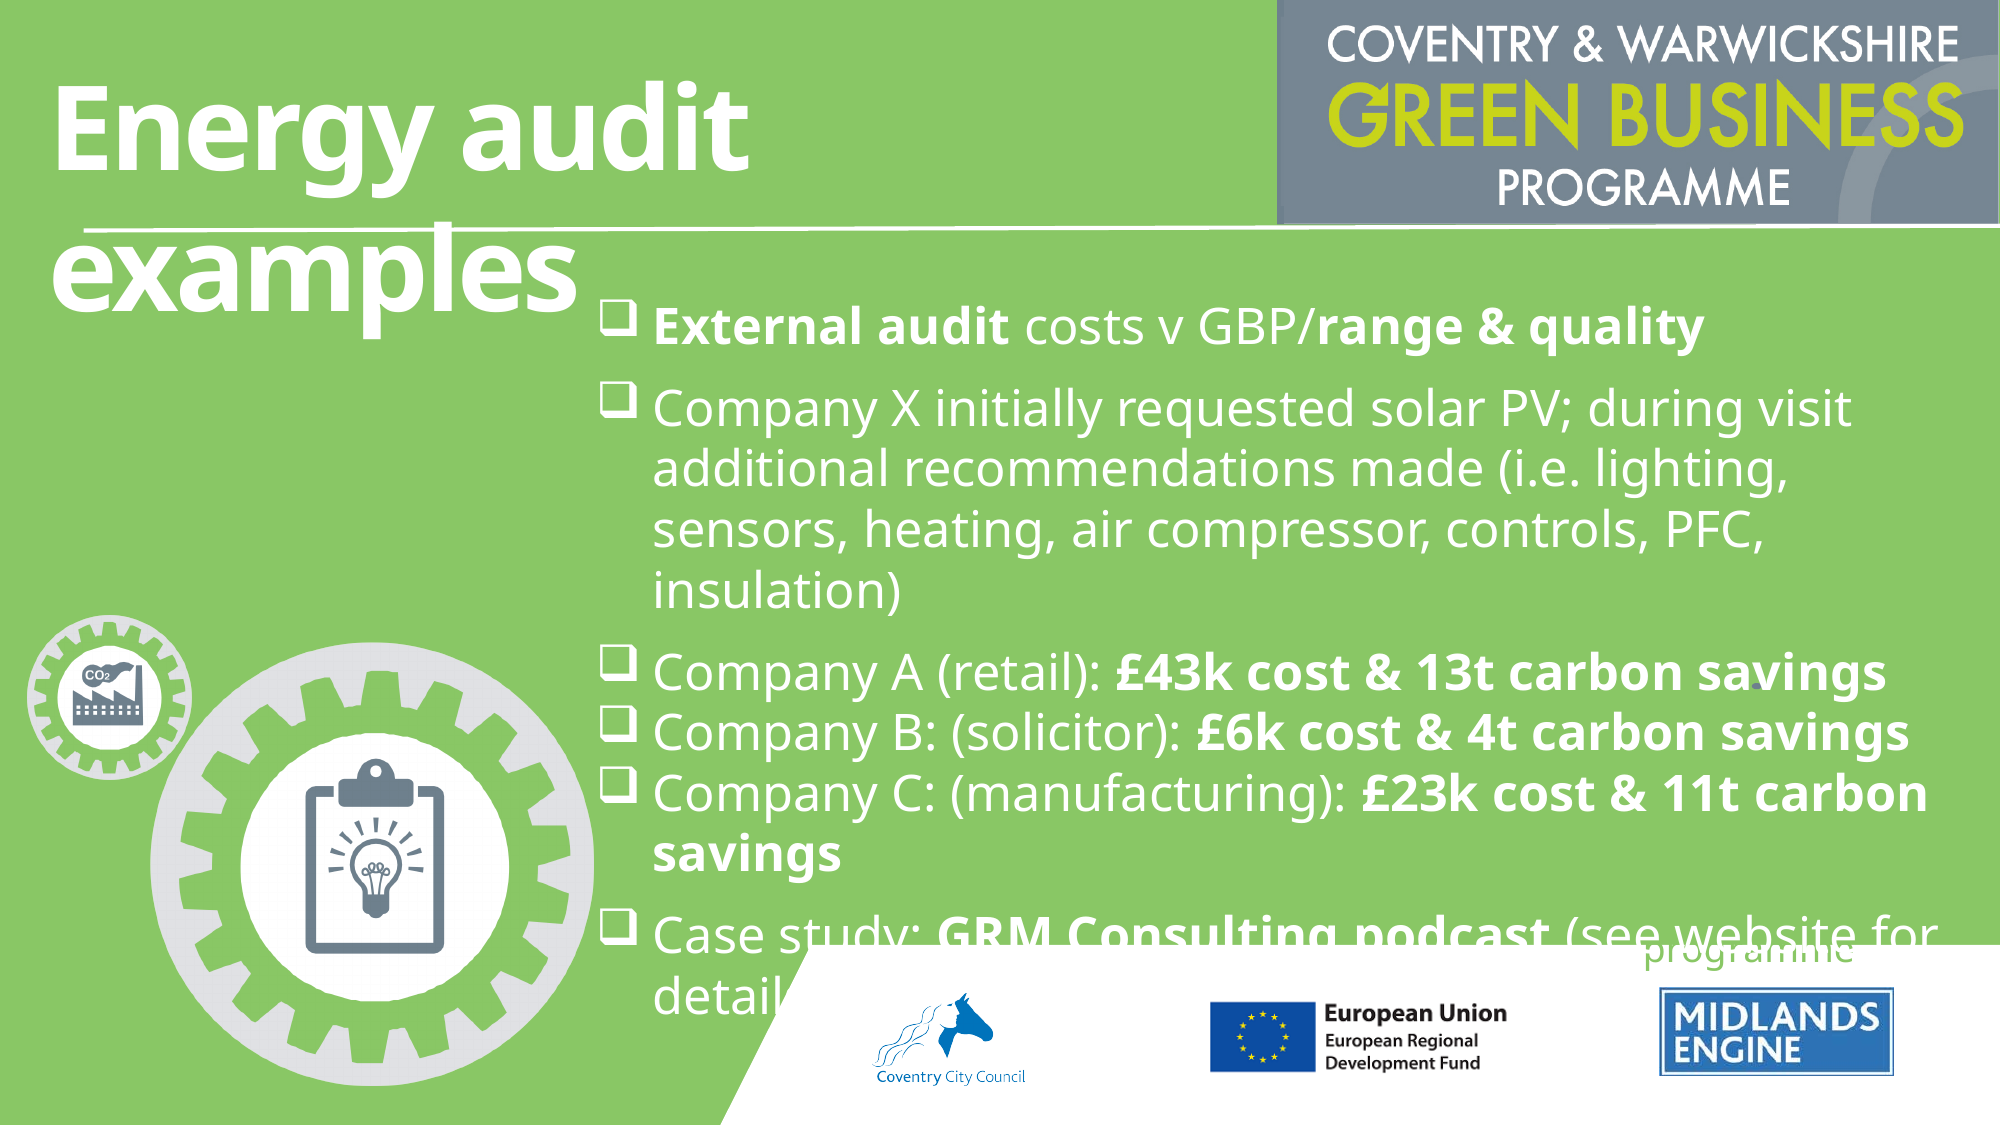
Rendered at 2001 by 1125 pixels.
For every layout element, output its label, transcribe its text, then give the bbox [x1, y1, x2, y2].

text_box External audit costs v GBP/range & quality Company X initially requested solar PV; during visit additional recommendations made (i.e. lighting, sensors, heating, air compressor, controls, PFC, insulation) Company A (retail): £43k cost & 13t carbon savings Company B: (solicitor): £6k cost & 4t carbon savings Company C: (manufacturing): £23k cost & 11t carbon savings Case study: GRM Consulting podcast (see website for details) [581, 286, 1999, 1125]
text_box Energy audit examples [46, 51, 1231, 335]
picture [27, 615, 594, 1087]
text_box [720, 944, 2000, 1125]
picture [1283, 0, 1999, 224]
